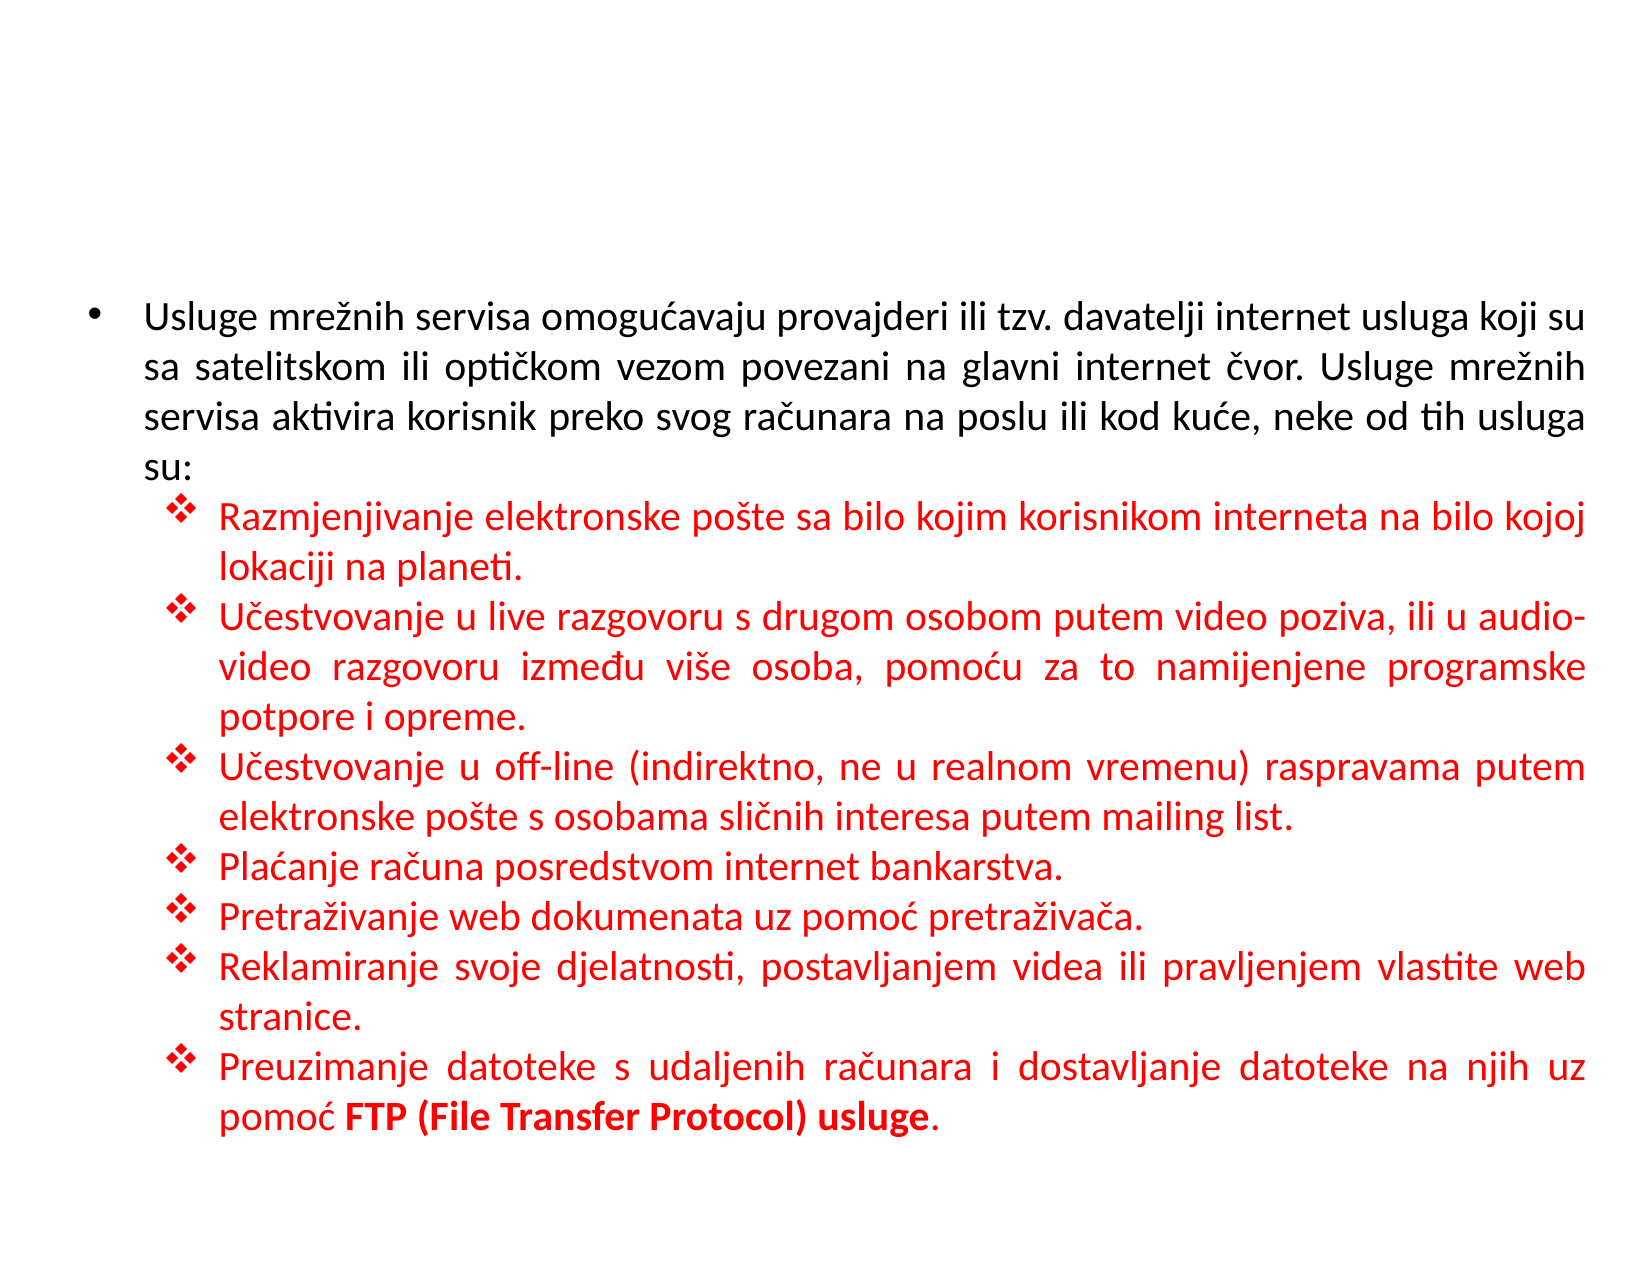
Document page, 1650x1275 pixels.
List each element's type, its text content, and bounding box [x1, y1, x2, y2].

text_box Usluge mrežnih servisa omogućavaju provajderi ili tzv. davatelji internet usluga koji su sa satelitskom ili optičkom vezom povezani na glavni internet čvor. Usluge mrežnih servisa aktivira korisnik preko svog računara na poslu ili kod kuće, neke od tih usluga su: Razmjenjivanje elektronske pošte sa bilo kojim korisnikom interneta na bilo kojoj lokaciji na planeti. Učestvovanje u live razgovoru s drugom osobom putem video poziva, ili u audio-video razgovoru između više osoba, pomoću za to namijenjene programske potpore i opreme. Učestvovanje u off-line (indirektno, ne u realnom vremenu) raspravama putem elektronske pošte s osobama sličnih interesa putem mailing list. Plaćanje računa posredstvom internet bankarstva. Pretraživanje web dokumenata uz pomoć pretraživača. Reklamiranje svoje djelatnosti, postavljanjem videa ili pravljenjem vlastite web stranice. Preuzimanje datoteke s udaljenih računara i dostavljanje datoteke na njih uz pomoć FTP (File Transfer Protocol) usluge. [87, 274, 1587, 1189]
